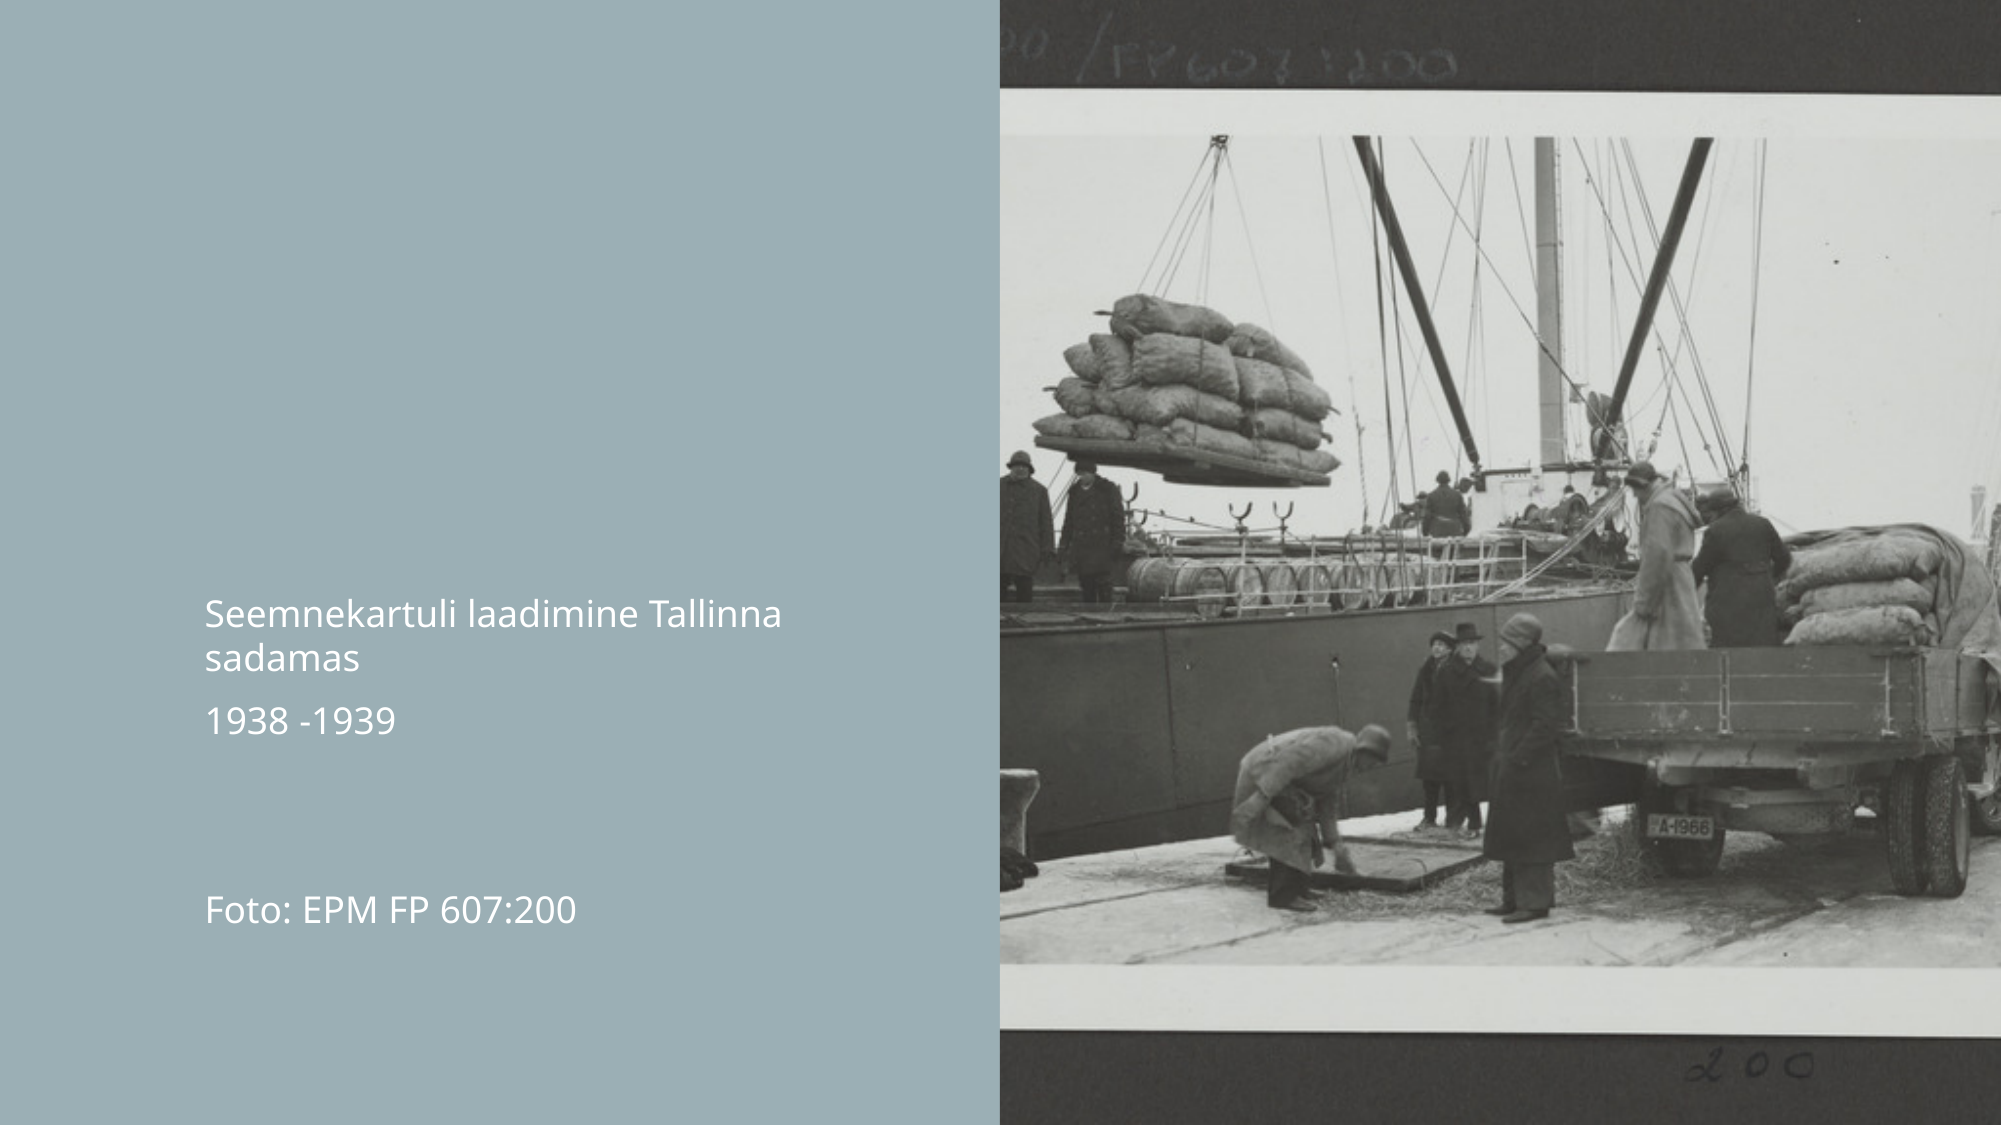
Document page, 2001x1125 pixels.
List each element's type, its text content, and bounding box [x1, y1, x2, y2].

picture [999, 0, 2001, 1125]
list Seemnekartuli laadimine Tallinna sadamas 1938 -1939 Foto: EPM FP 607:200 [183, 582, 806, 943]
